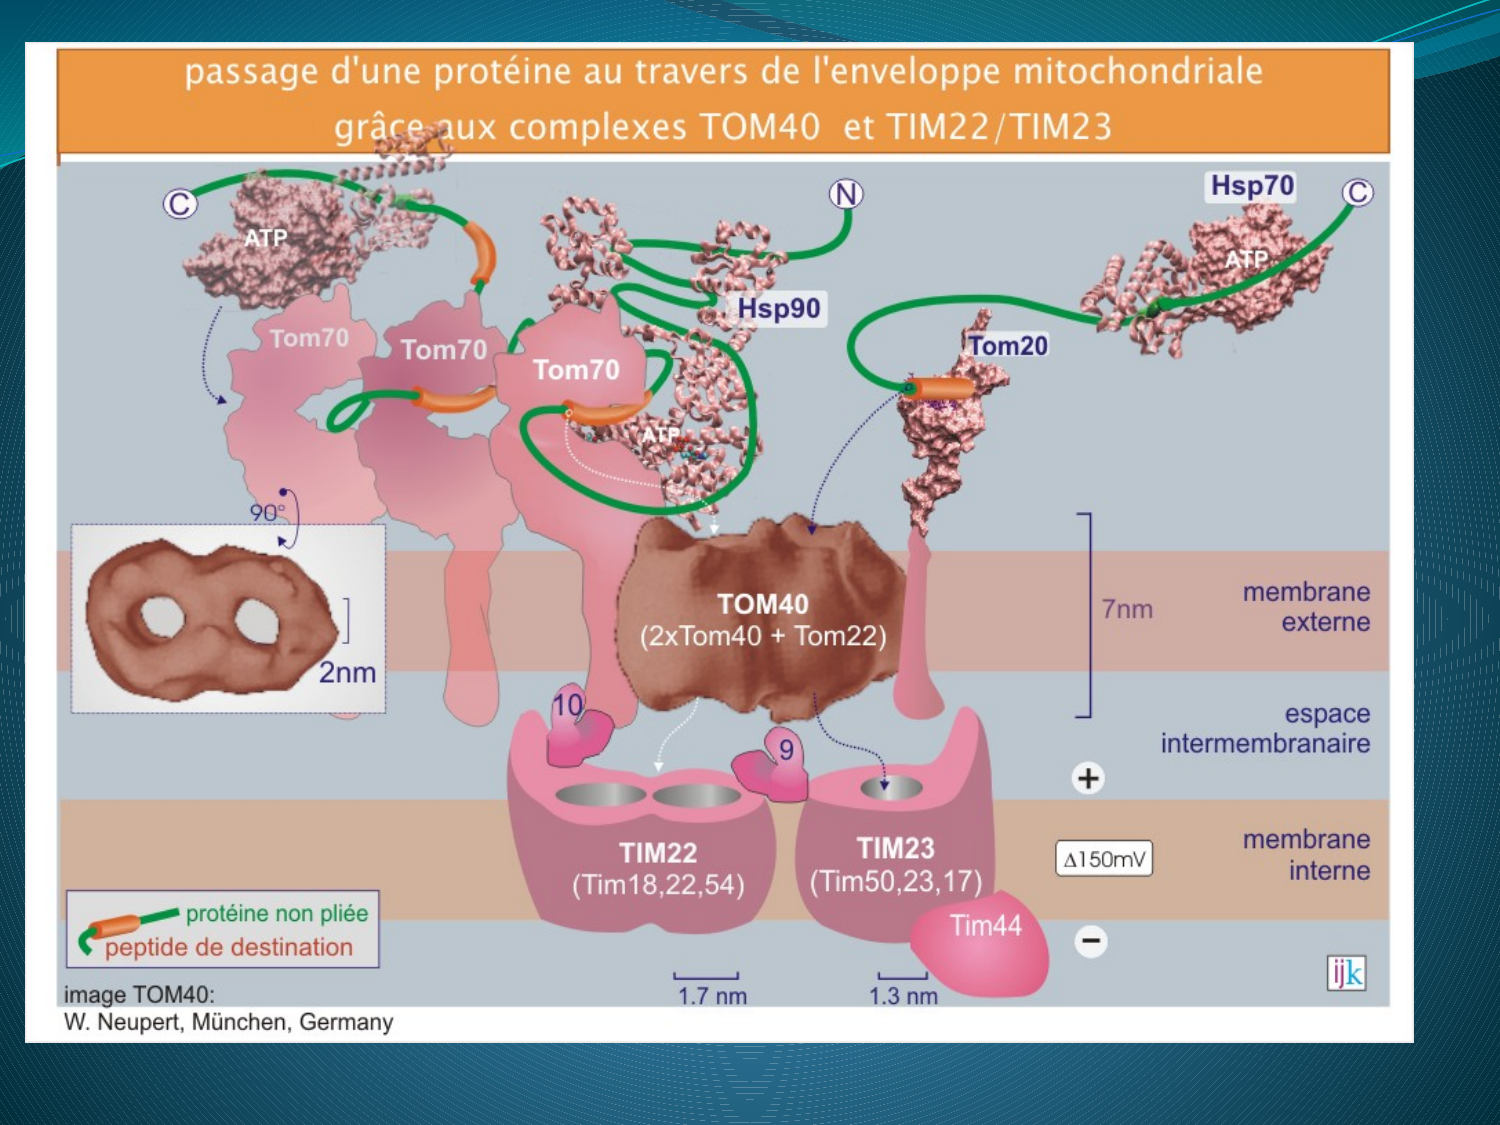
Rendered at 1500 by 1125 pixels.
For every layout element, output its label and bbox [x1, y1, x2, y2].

picture [25, 42, 1414, 1044]
